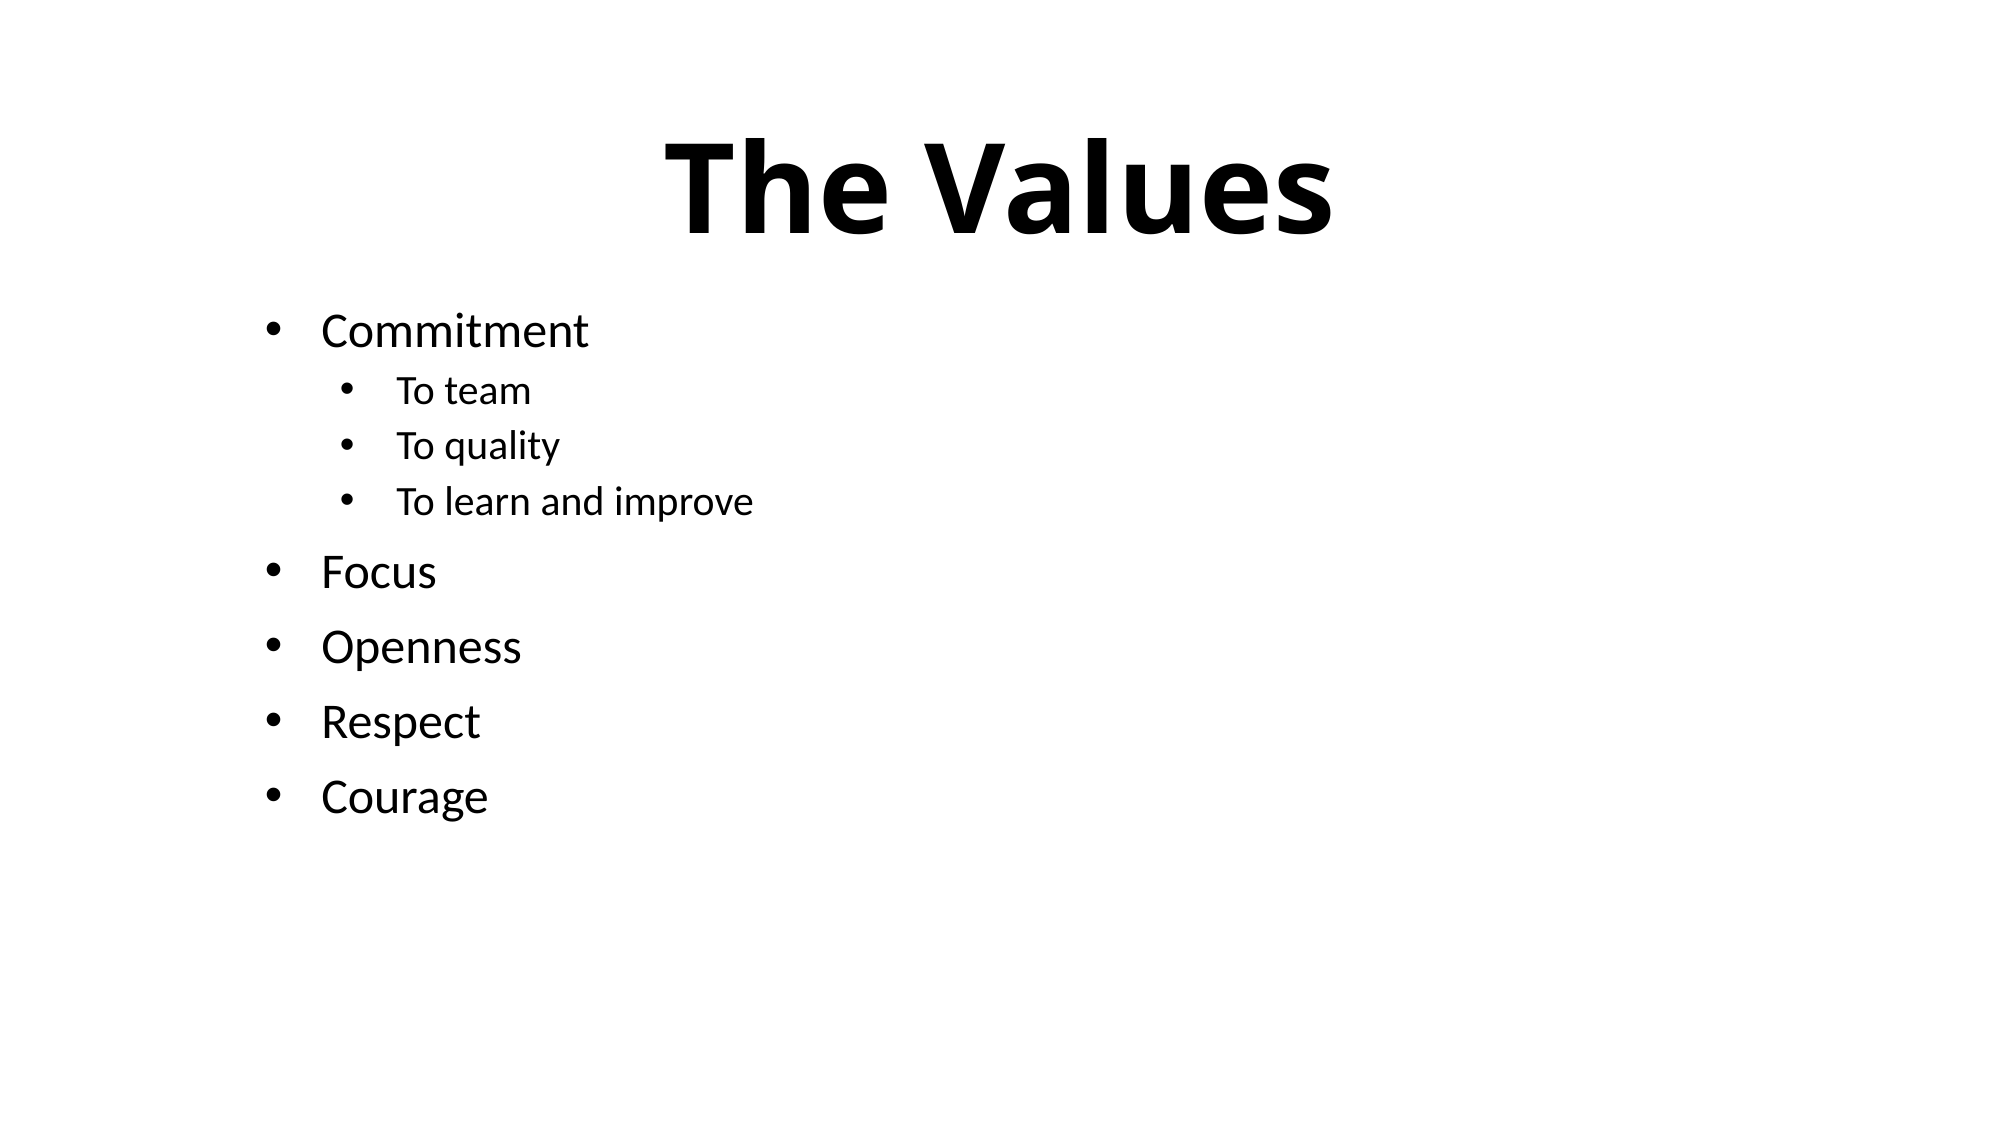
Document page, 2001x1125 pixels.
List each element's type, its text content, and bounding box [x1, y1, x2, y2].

subtitle Commitment To team To quality To learn and improve Focus Openness Respect Courage [249, 296, 1804, 1011]
title The Values [249, 97, 1750, 269]
